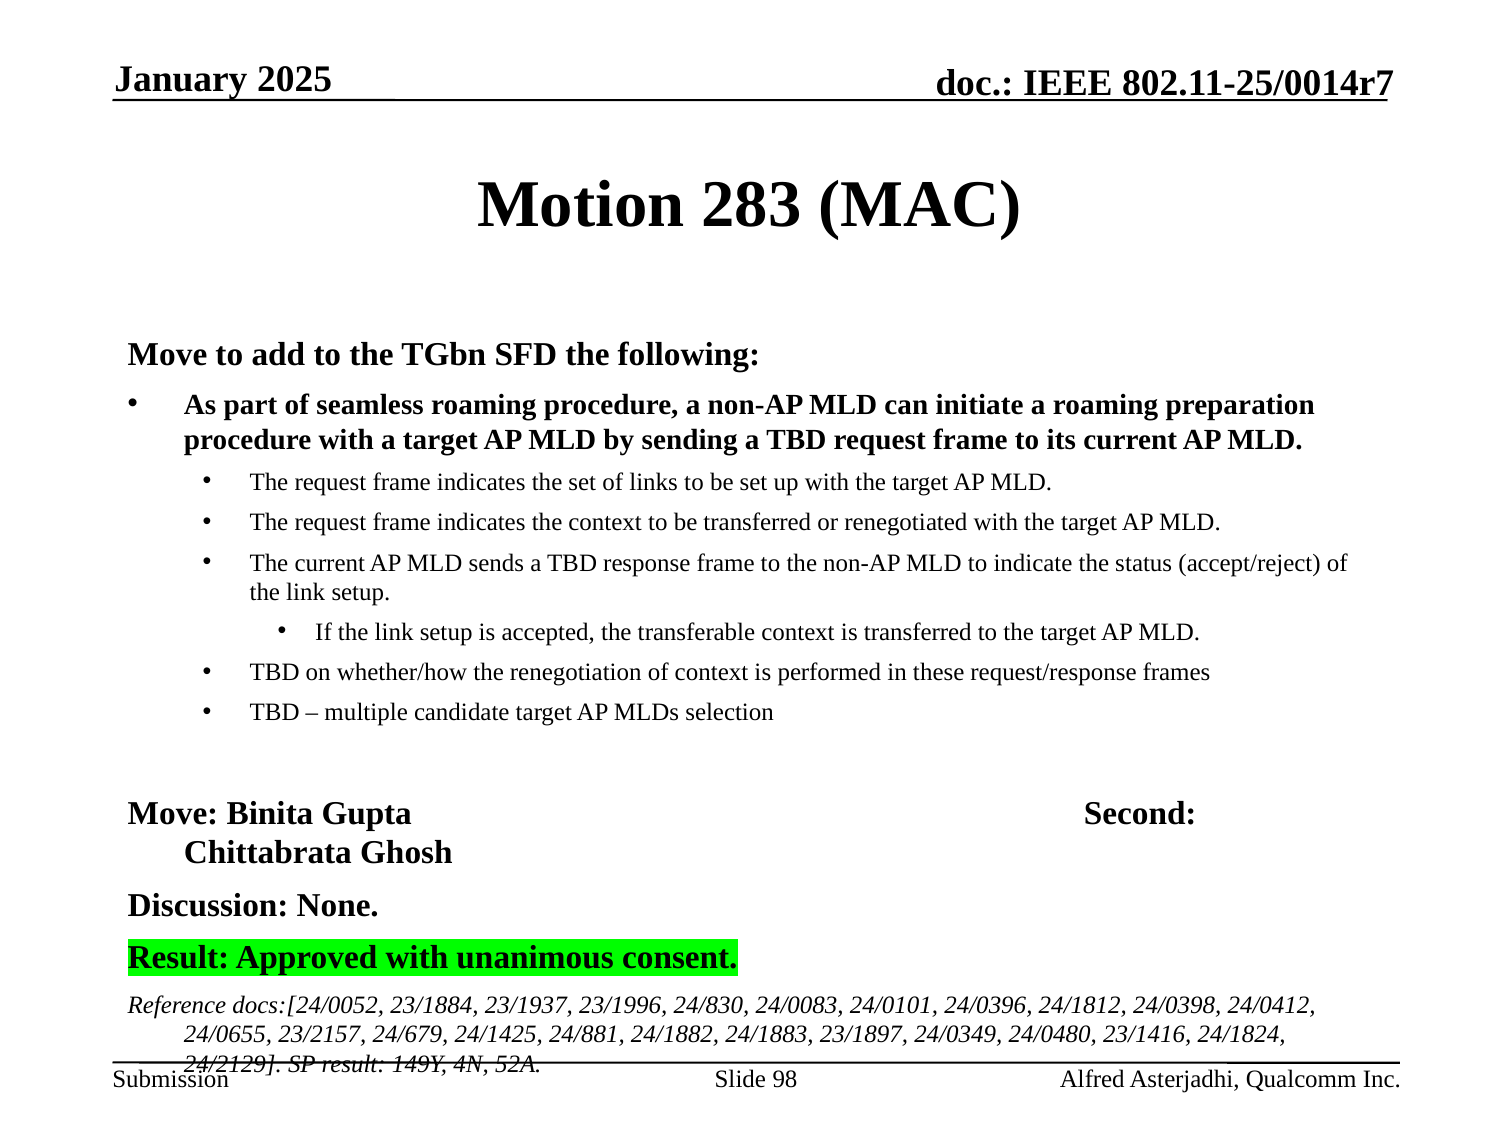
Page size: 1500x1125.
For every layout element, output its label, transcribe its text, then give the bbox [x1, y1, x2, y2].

title Motion 283 (MAC) [112, 112, 1388, 288]
list Move to add to the TGbn SFD the following: As part of seamless roaming procedure, a non-AP MLD can initiate a roaming preparation procedure with a target AP MLD by sending a TBD request frame to its current AP MLD. The request frame indicates the set of links to be set up with the target AP MLD. The request frame indicates the context to be transferred or renegotiated with the target AP MLD. The current AP MLD sends a TBD response frame to the non-AP MLD to indicate the status (accept/reject) of the link setup. If the link setup is accepted, the transferable context is transferred to the target AP MLD. TBD on whether/how the renegotiation of context is performed in these request/response frames TBD – multiple candidate target AP MLDs selection Move: Binita Gupta Second: Chittabrata Ghosh Discussion: None. Result: Approved with unanimous consent. Reference docs:[24/0052, 23/1884, 23/1937, 23/1996, 24/830, 24/0083, 24/0101, 24/0396, 24/1812, 24/0398, 24/0412, 24/0655, 23/2157, 24/679, 24/1425, 24/881, 24/1882, 24/1883, 23/1897, 24/0349, 24/0480, 23/1416, 24/1824, 24/2129]. SP result: 149Y, 4N, 52A. [112, 324, 1388, 1063]
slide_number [114, 54, 423, 100]
footer Alfred Asterjadhi, Qualcomm Inc. [878, 1061, 1402, 1093]
slide_number Slide 98 [712, 1061, 800, 1123]
